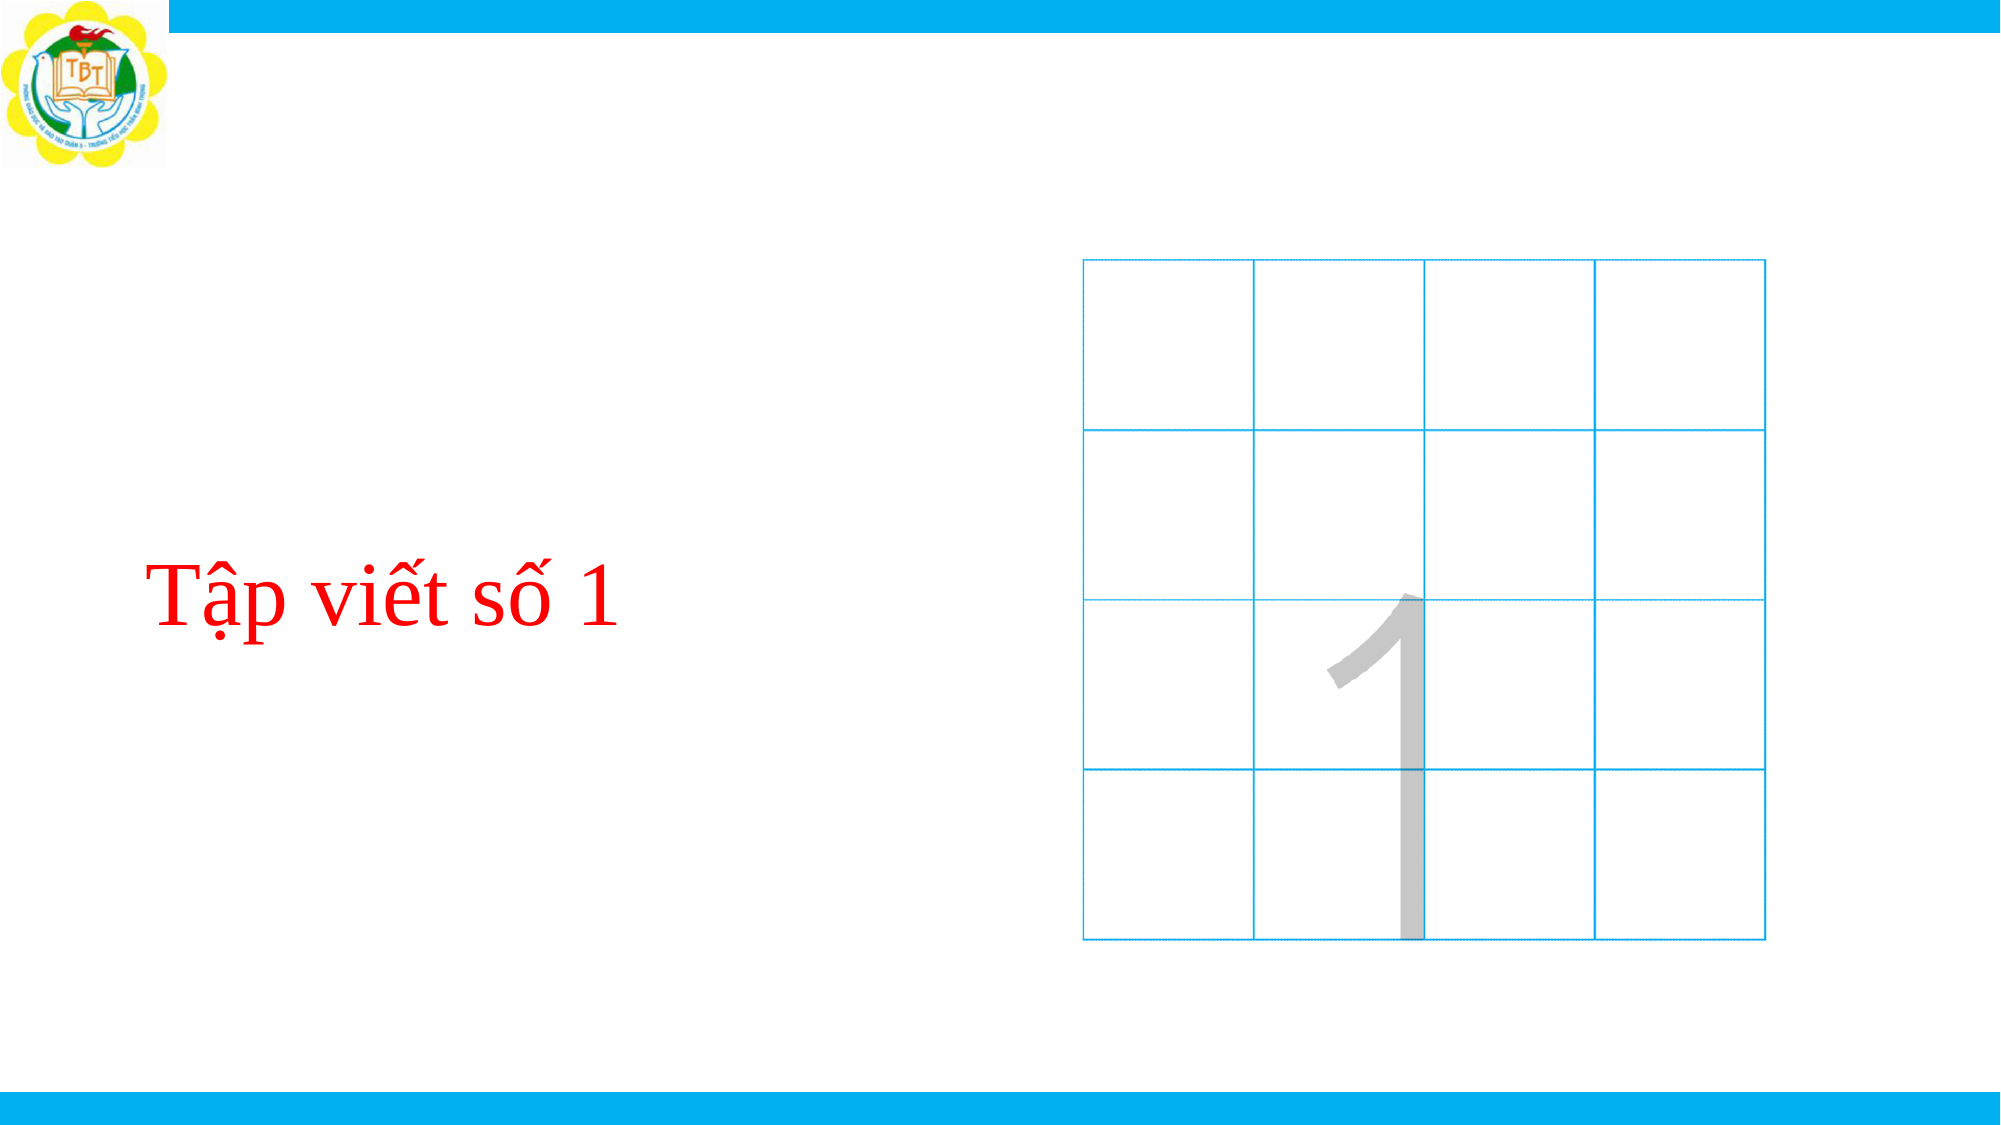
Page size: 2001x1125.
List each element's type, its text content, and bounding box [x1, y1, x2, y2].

picture [0, 0, 169, 169]
text_box Tập viết số 1 [0, 528, 769, 653]
picture [1003, 146, 1893, 1036]
